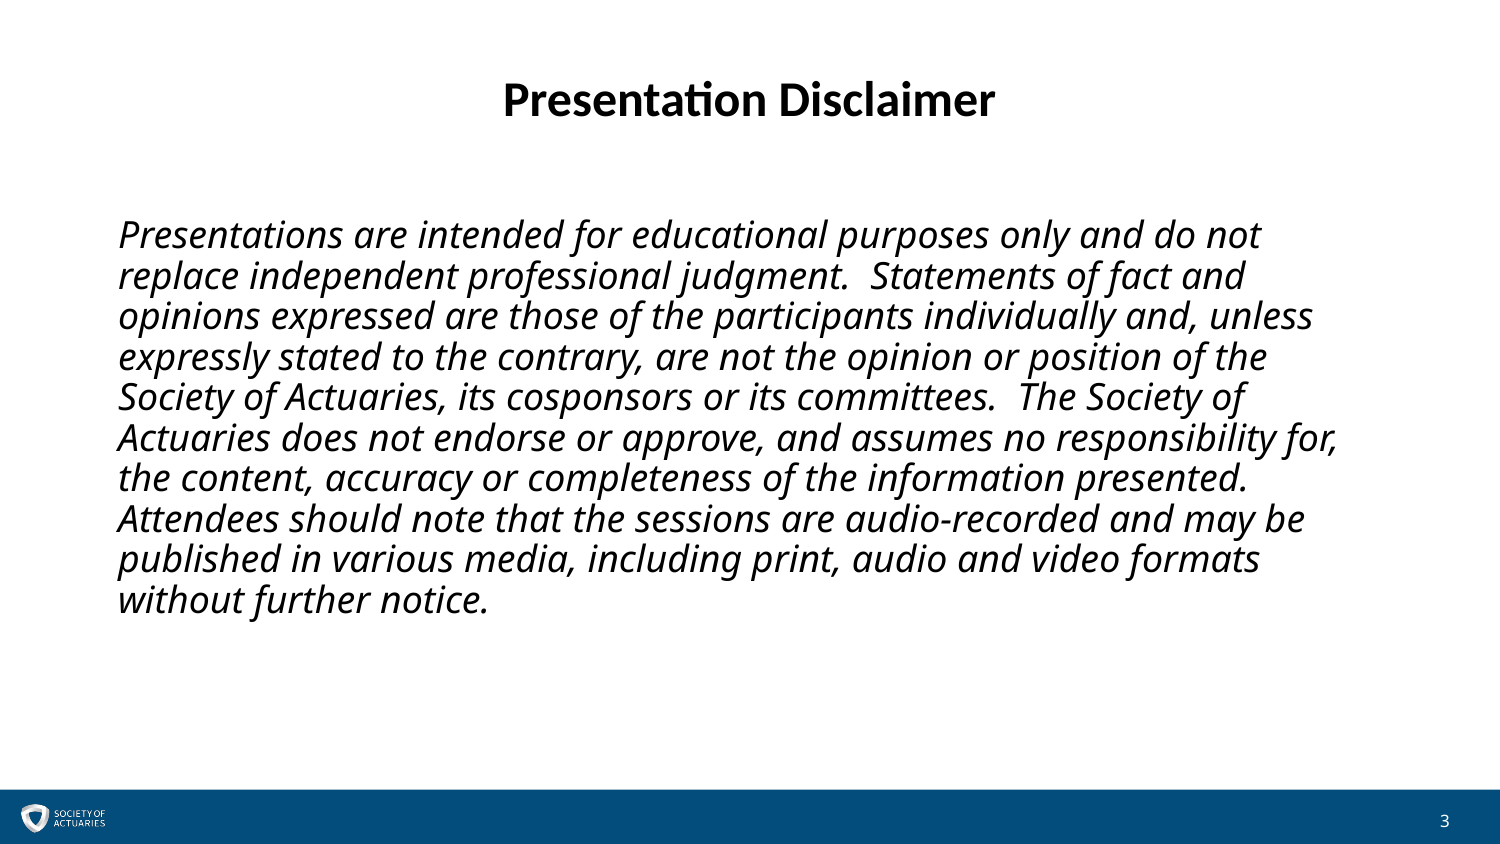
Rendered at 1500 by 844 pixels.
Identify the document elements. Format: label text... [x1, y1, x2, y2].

picture [21, 804, 105, 833]
title Presentation Disclaimer [103, 52, 1397, 209]
slide_number 3 [1385, 809, 1465, 835]
list Presentations are intended for educational purposes only and do not replace independent professional judgment. Statements of fact and opinions expressed are those of the participants individually and, unless expressly stated to the contrary, are not the opinion or position of the Society of Actuaries, its cosponsors or its committees. The Society of Actuaries does not endorse or approve, and assumes no responsibility for, the content, accuracy or completeness of the information presented. Attendees should note that the sessions are audio-recorded and may be published in various media, including print, audio and video formats without further notice. [103, 209, 1397, 728]
